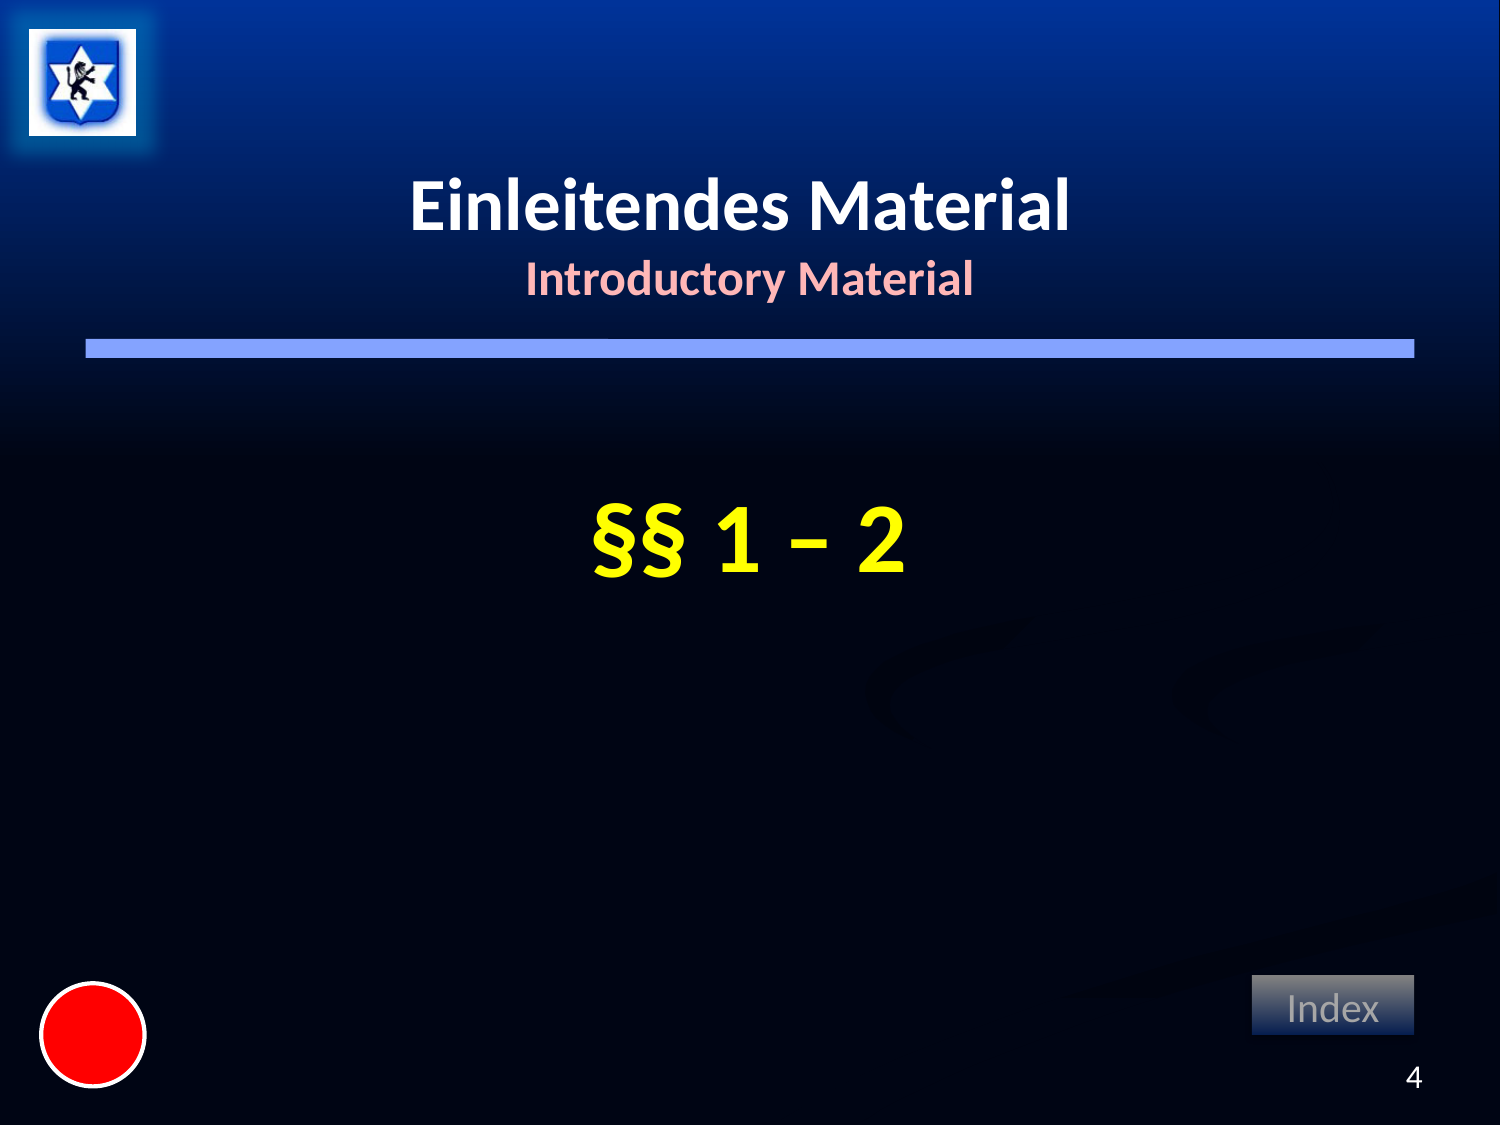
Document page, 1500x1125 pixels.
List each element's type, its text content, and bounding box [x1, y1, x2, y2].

picture [29, 29, 136, 136]
text_box Index [1251, 975, 1415, 1035]
slide_number 4 [1363, 1049, 1465, 1104]
text_box [41, 983, 145, 1087]
subtitle §§ 1 – 2 [85, 472, 1411, 1034]
title Einleitendes Material Introductory Material [85, 126, 1415, 334]
